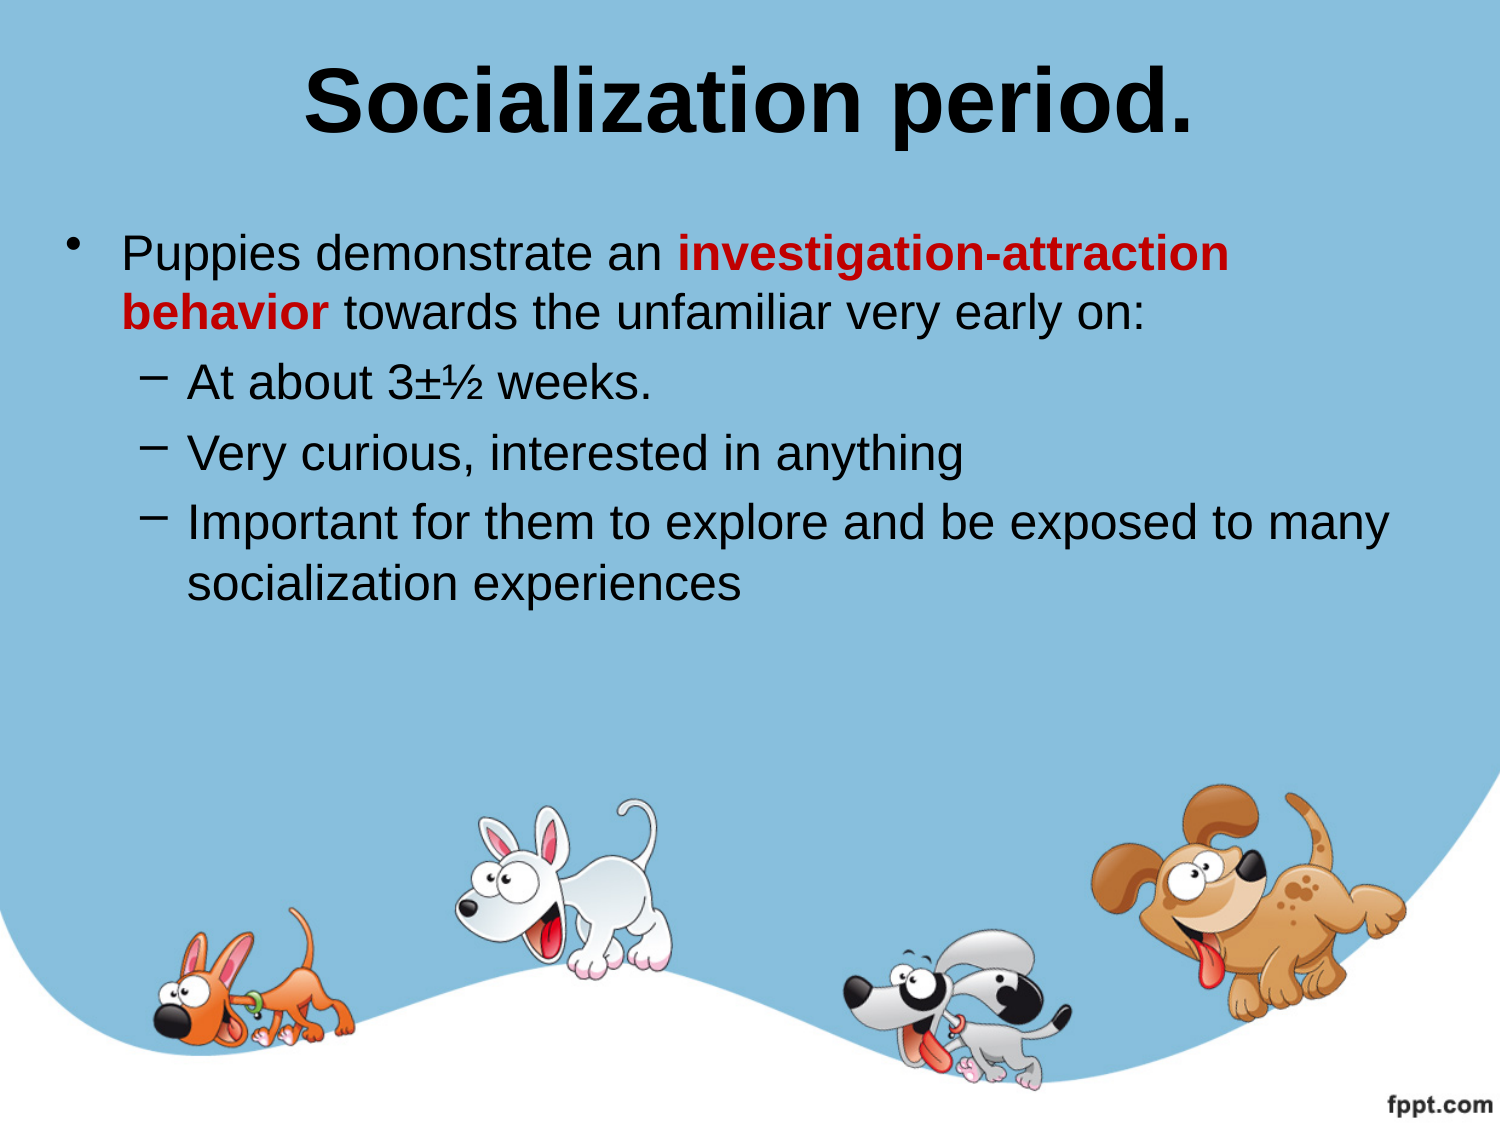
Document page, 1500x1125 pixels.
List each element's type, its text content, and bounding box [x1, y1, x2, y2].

list Puppies demonstrate an investigation-attraction behavior towards the unfamiliar very early on: At about 3±½ weeks. Very curious, interested in anything Important for them to explore and be exposed to many socialization experiences [50, 212, 1463, 870]
picture [0, 0, 1500, 1125]
title Socialization period. [75, 2, 1425, 190]
